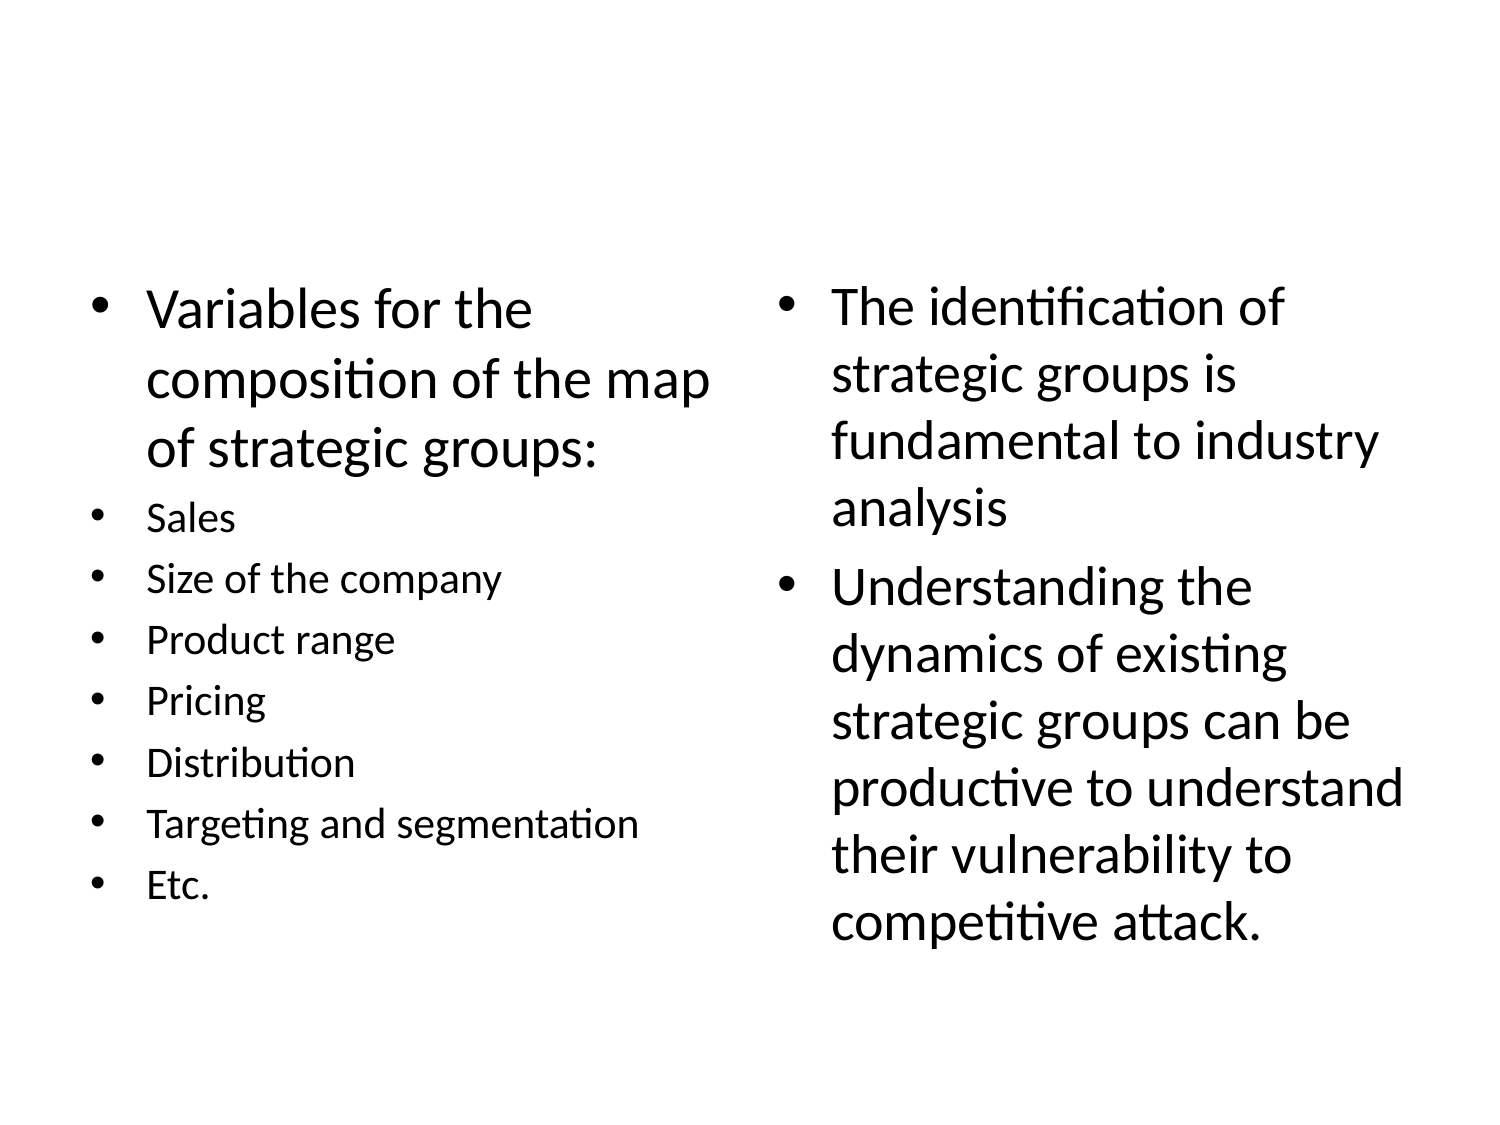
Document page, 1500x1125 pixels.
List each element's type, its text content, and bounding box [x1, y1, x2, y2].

list The identification of strategic groups is fundamental to industry analysis Understanding the dynamics of existing strategic groups can be productive to understand their vulnerability to competitive attack. [762, 262, 1425, 1005]
list Variables for the composition of the map of strategic groups: Sales Size of the company Product range Pricing Distribution Targeting and segmentation Etc. [75, 262, 738, 1005]
